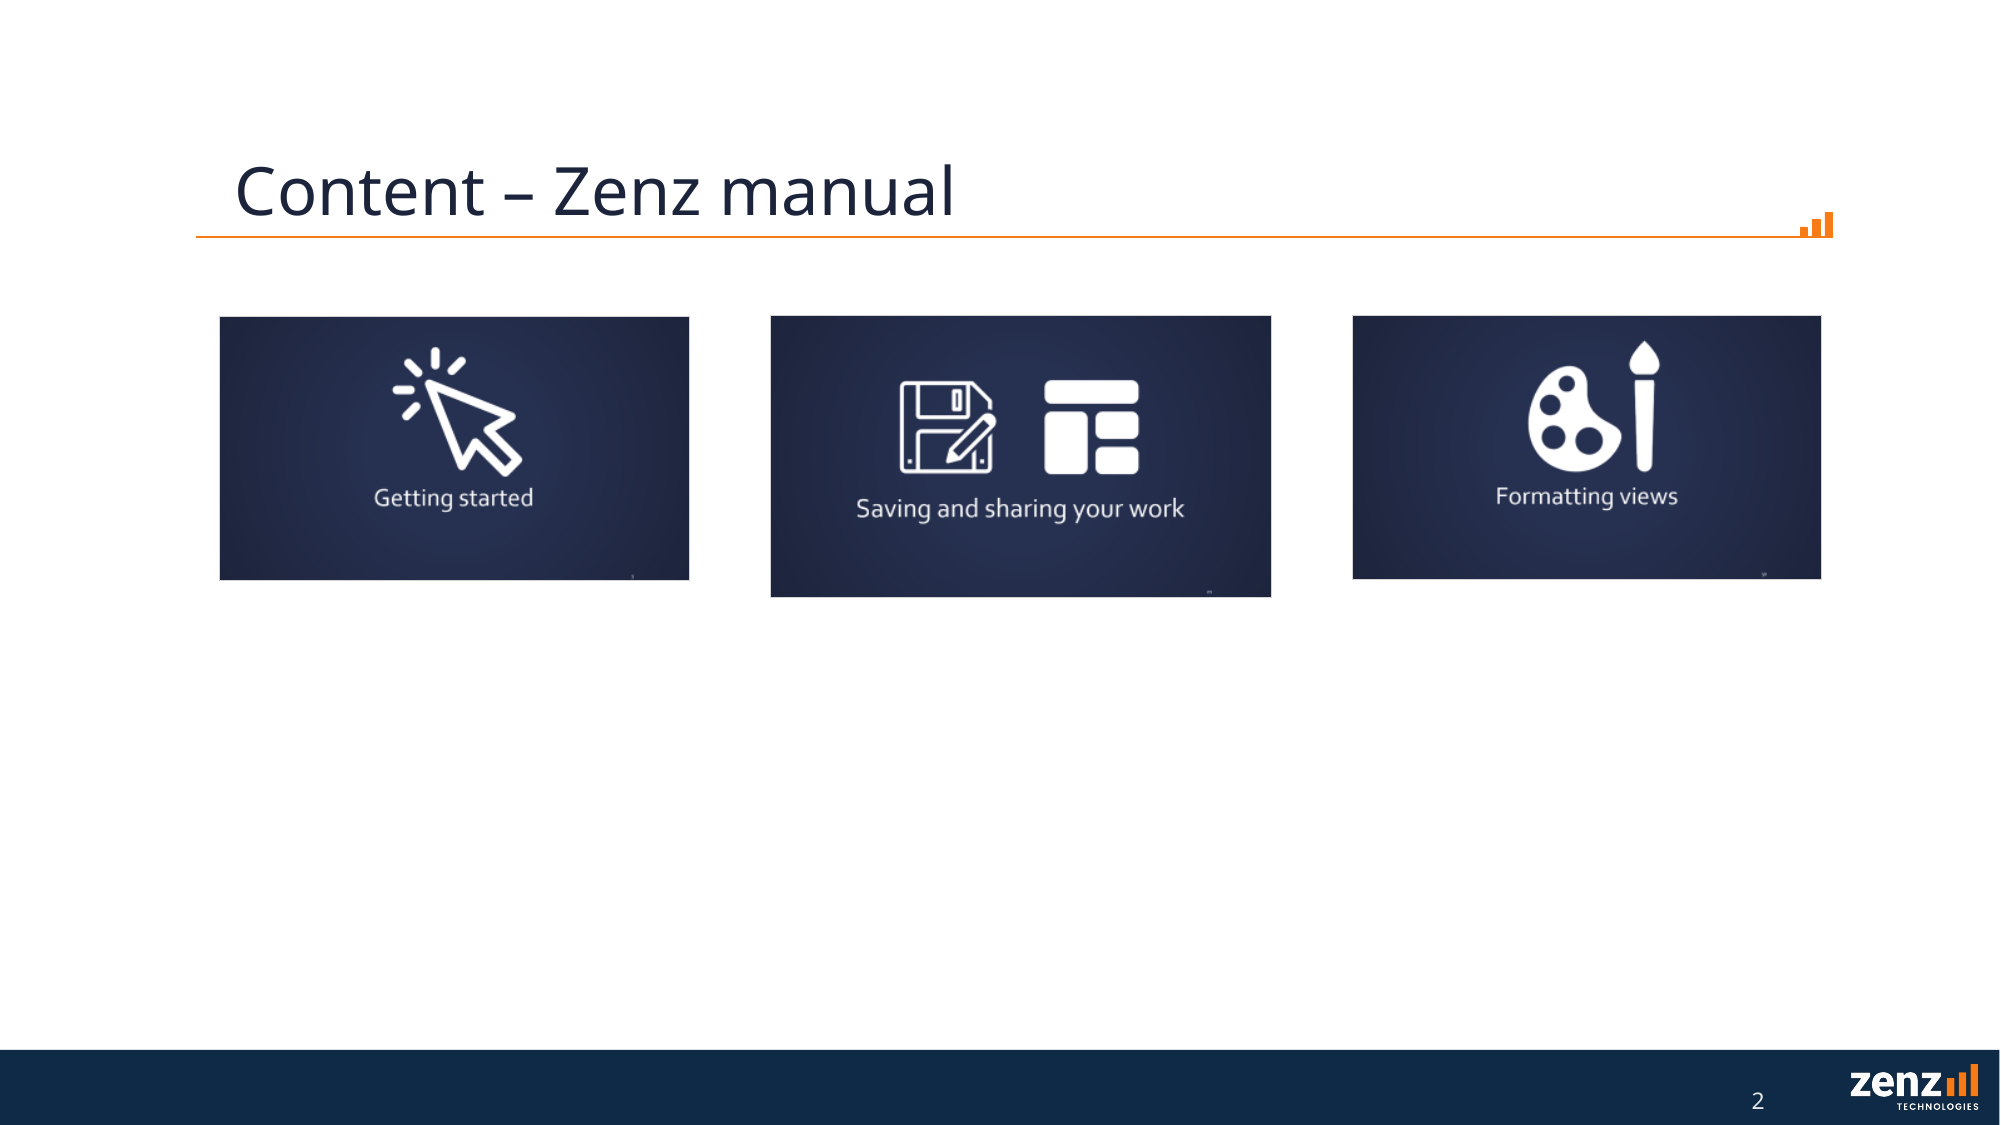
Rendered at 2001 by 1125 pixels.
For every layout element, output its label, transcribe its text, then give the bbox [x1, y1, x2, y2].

slide_number 2 [1674, 1083, 1780, 1122]
title Content – Zenz manual [219, 76, 1780, 238]
picture [771, 316, 1271, 597]
picture [220, 317, 689, 580]
picture [1850, 1064, 1979, 1110]
picture [1353, 316, 1821, 579]
